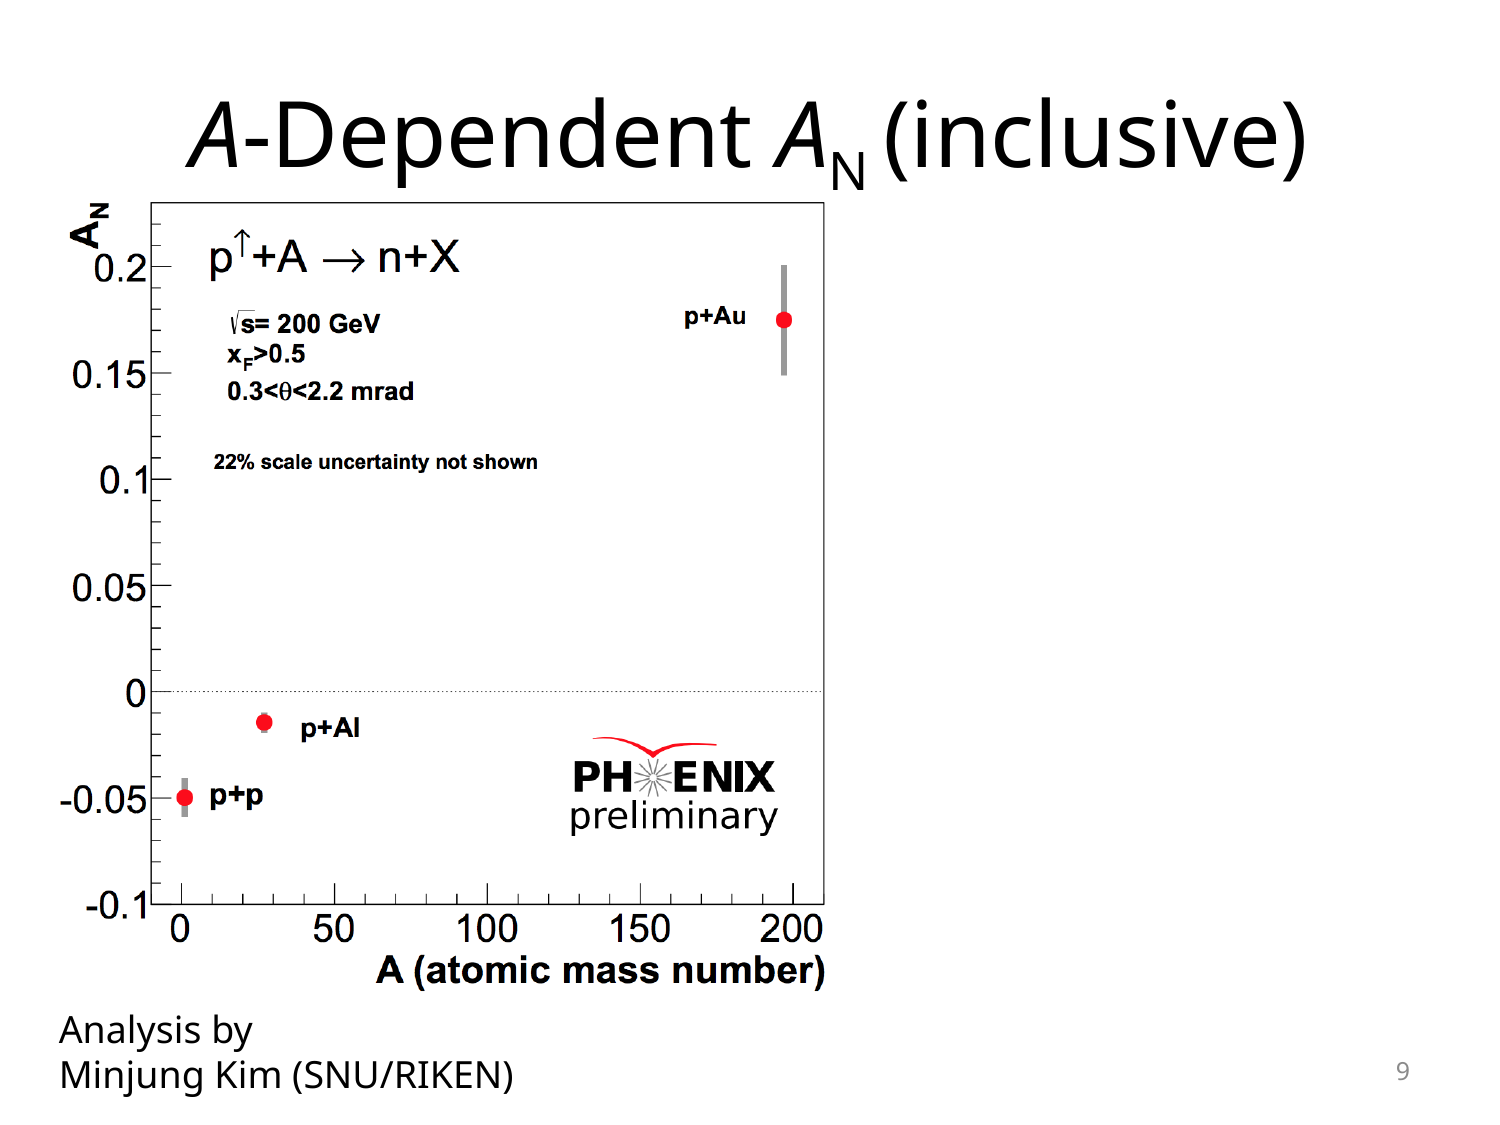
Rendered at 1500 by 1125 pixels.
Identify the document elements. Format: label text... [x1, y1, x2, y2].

text_box Analysis by Minjung Kim (SNU/RIKEN) [43, 1010, 529, 1104]
picture [46, 188, 832, 1006]
title A-Dependent AN (inclusive) [75, 45, 1425, 233]
slide_number 9 [1074, 1042, 1425, 1103]
